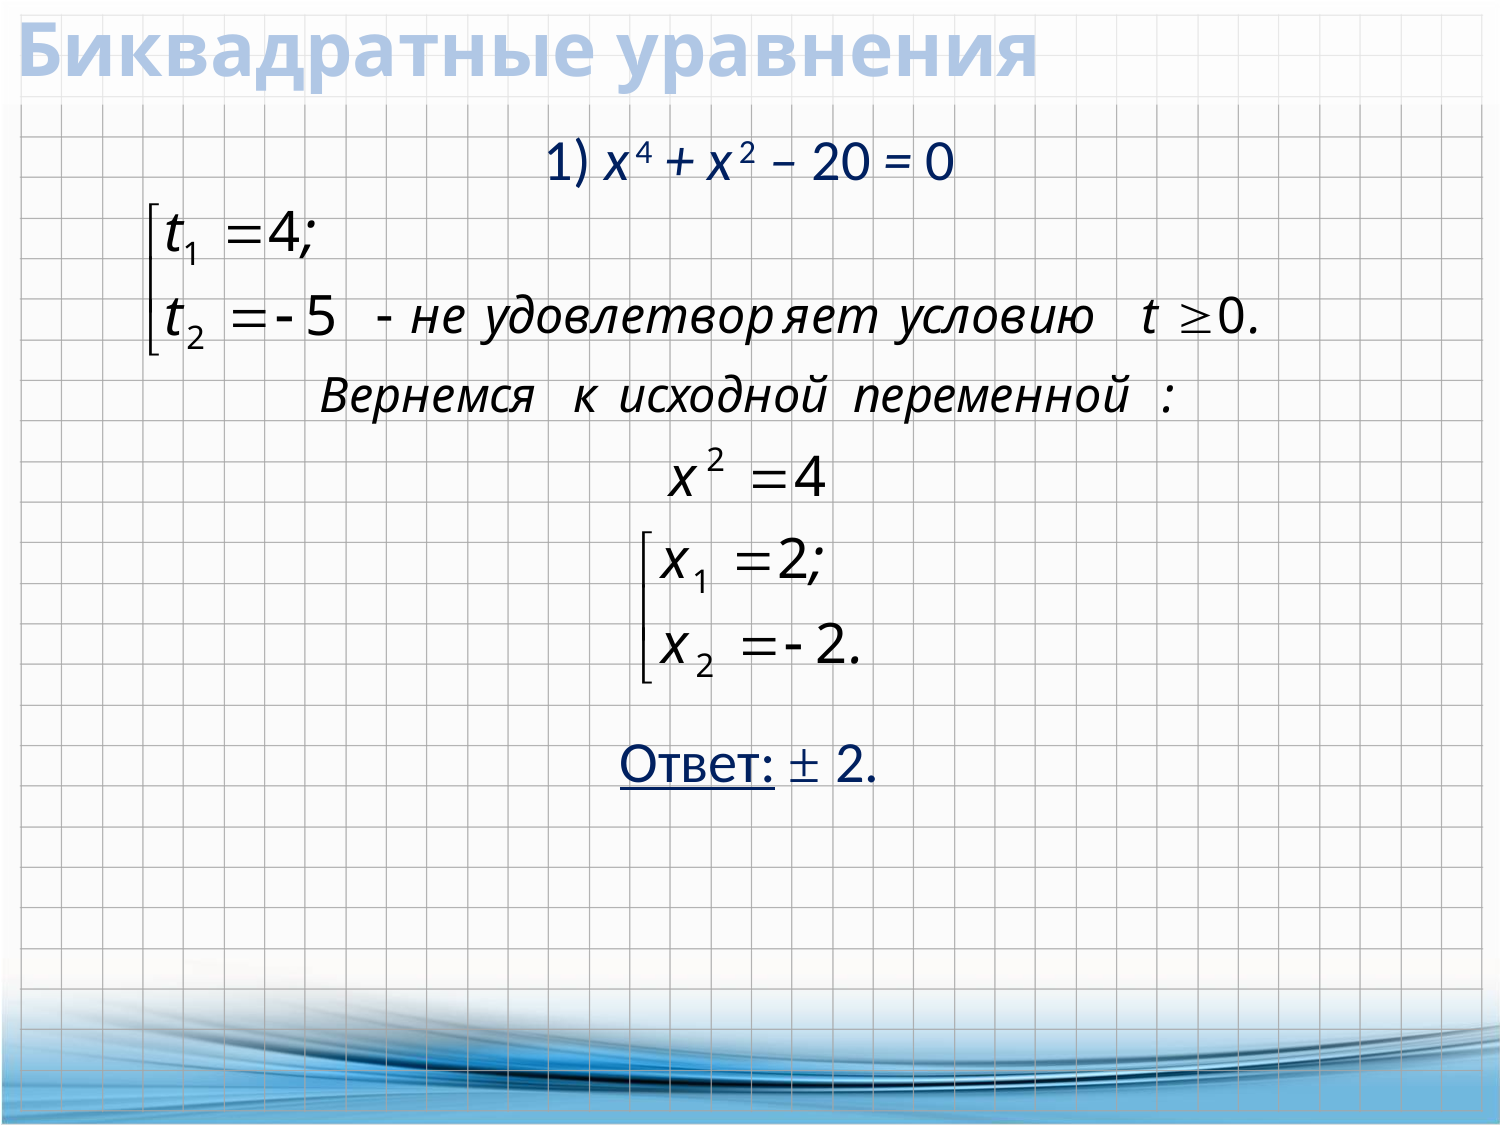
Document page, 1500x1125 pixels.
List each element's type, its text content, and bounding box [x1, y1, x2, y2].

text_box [660, 435, 839, 511]
text_box Ответ: ± 2. [604, 717, 895, 802]
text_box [629, 518, 873, 696]
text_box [368, 286, 1270, 355]
text_box 1) х 4 + х 2 – 20 = 0 [529, 115, 971, 200]
title Биквадратные уравнения [0, 0, 1500, 105]
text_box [135, 191, 351, 368]
picture [0, 105, 1500, 1125]
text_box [313, 367, 1189, 433]
